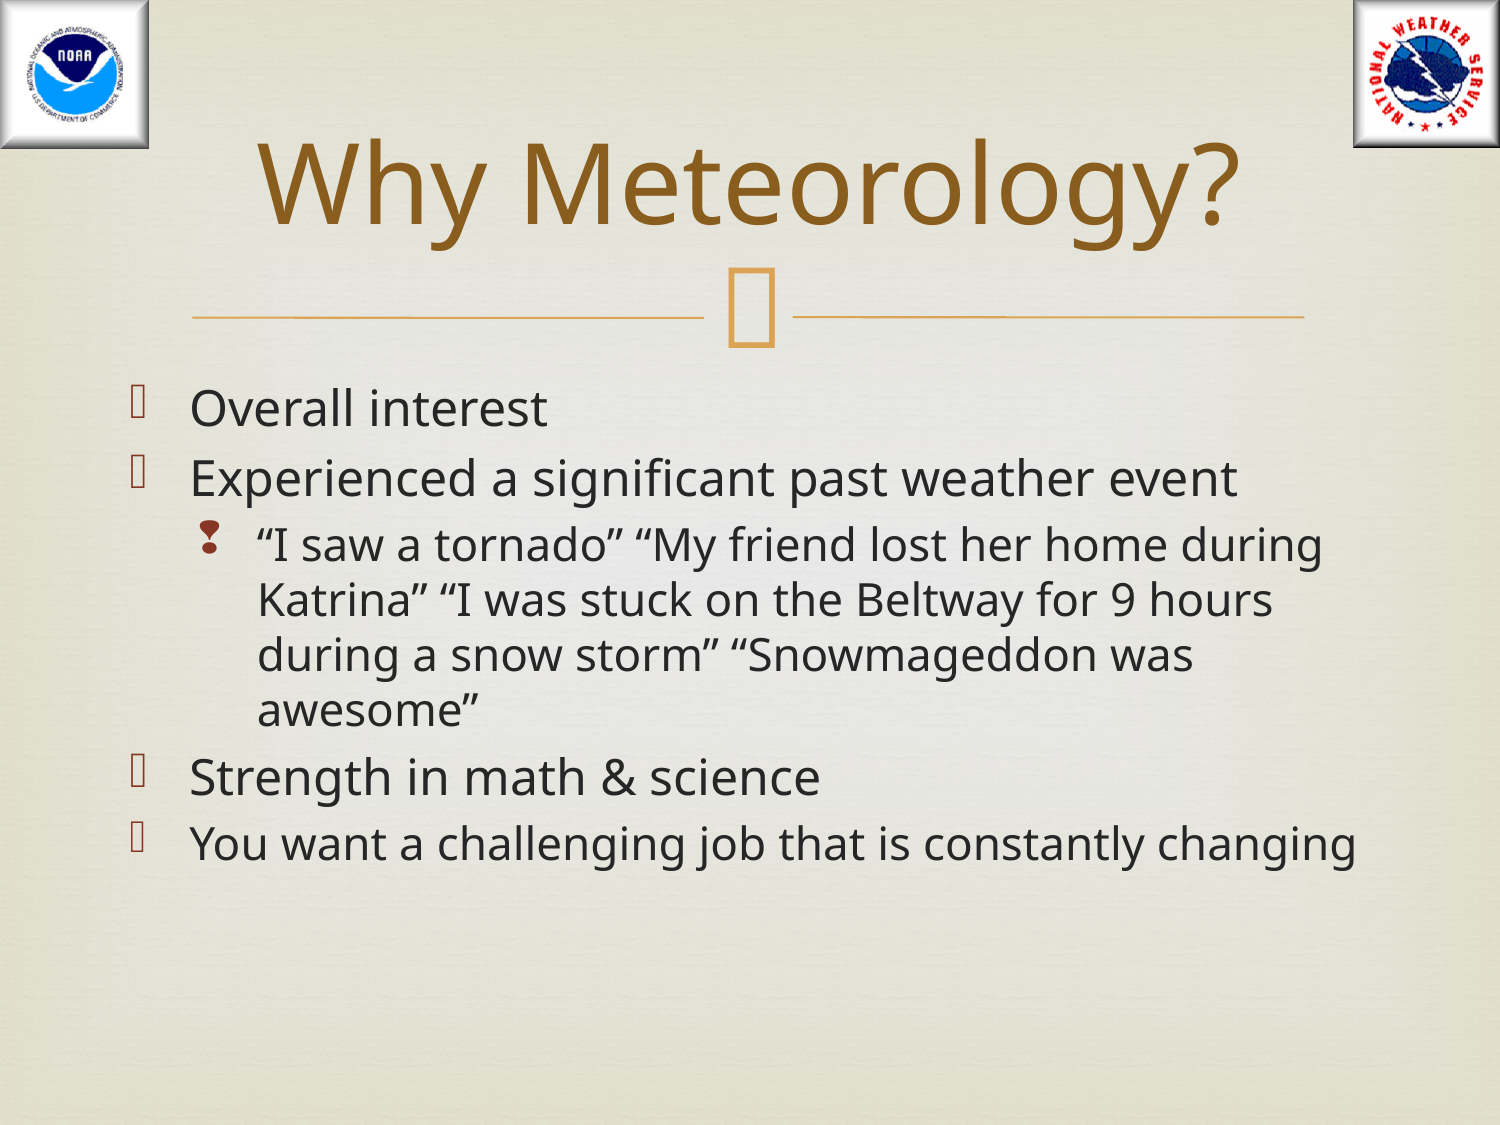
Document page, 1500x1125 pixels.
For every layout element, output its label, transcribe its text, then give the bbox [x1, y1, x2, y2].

title Why Meteorology? [113, 93, 1386, 267]
picture [1353, 0, 1500, 148]
list Overall interest Experienced a significant past weather event “I saw a tornado” “My friend lost her home during Katrina” “I was stuck on the Beltway for 9 hours during a snow storm” “Snowmageddon was awesome” Strength in math & science You want a challenging job that is constantly changing [114, 368, 1386, 1005]
